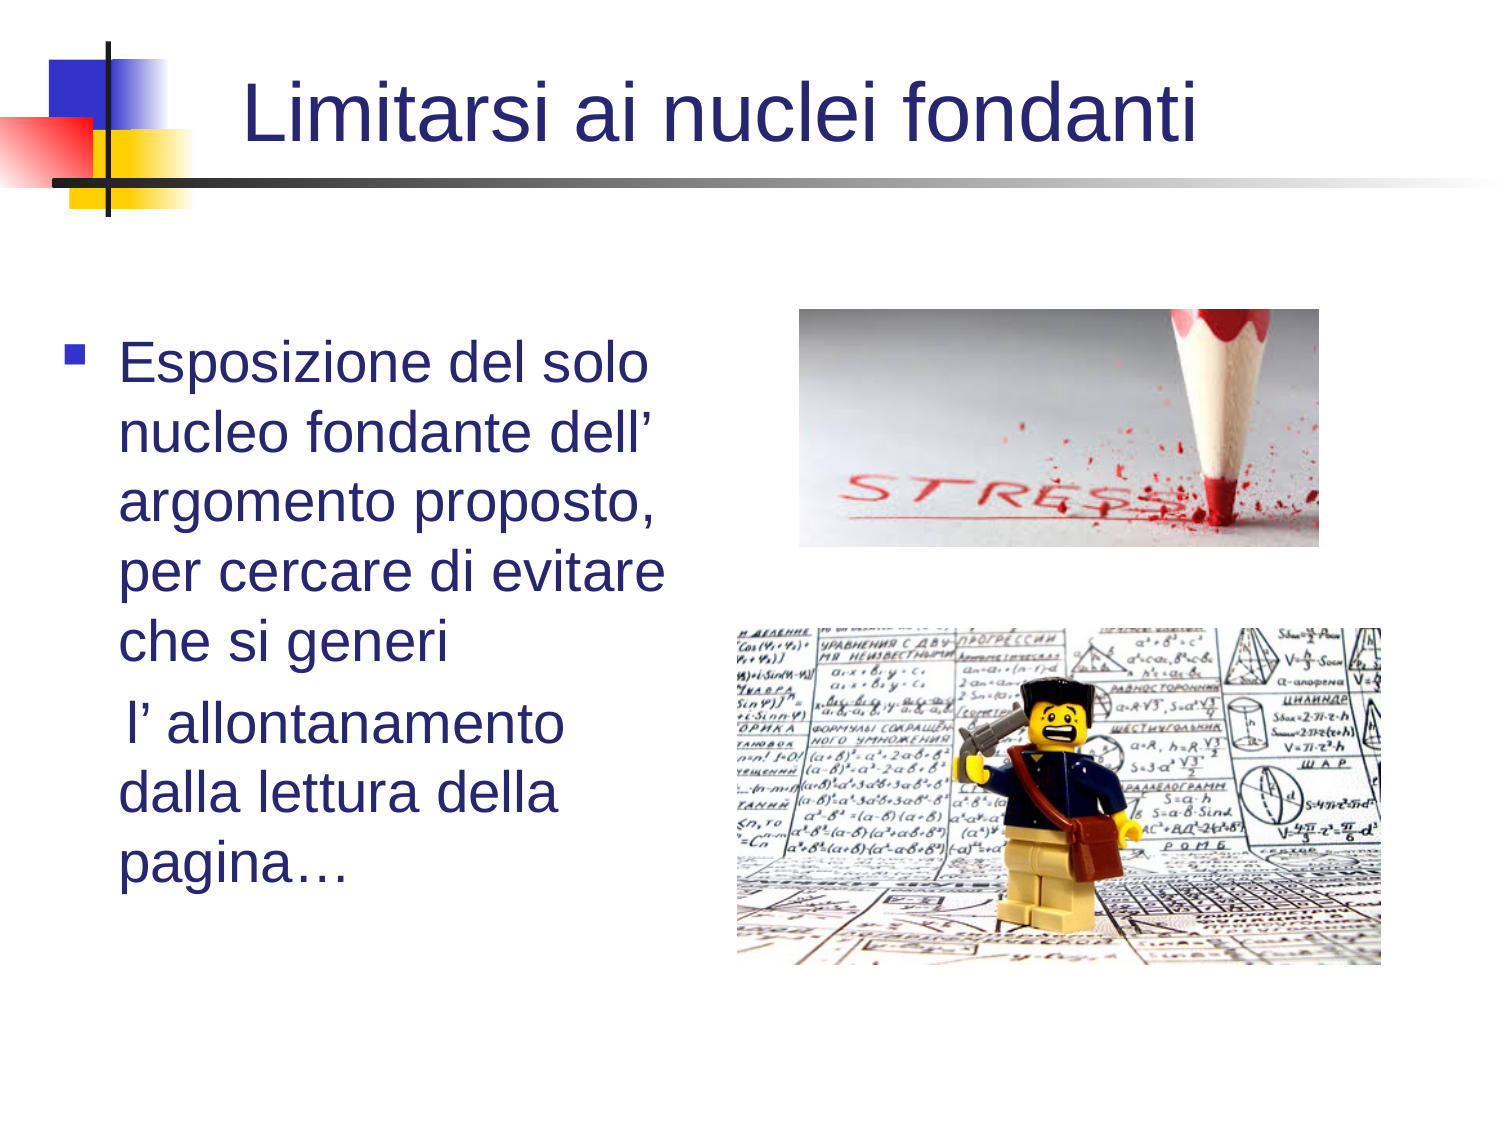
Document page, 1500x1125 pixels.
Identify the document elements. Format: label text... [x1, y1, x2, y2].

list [799, 308, 1319, 547]
list Esposizione del solo nucleo fondante dell’ argomento proposto, per cercare di evitare che si generi l’ allontanamento dalla lettura della pagina… [46, 316, 701, 1021]
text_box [0, 41, 1500, 218]
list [737, 628, 1381, 965]
